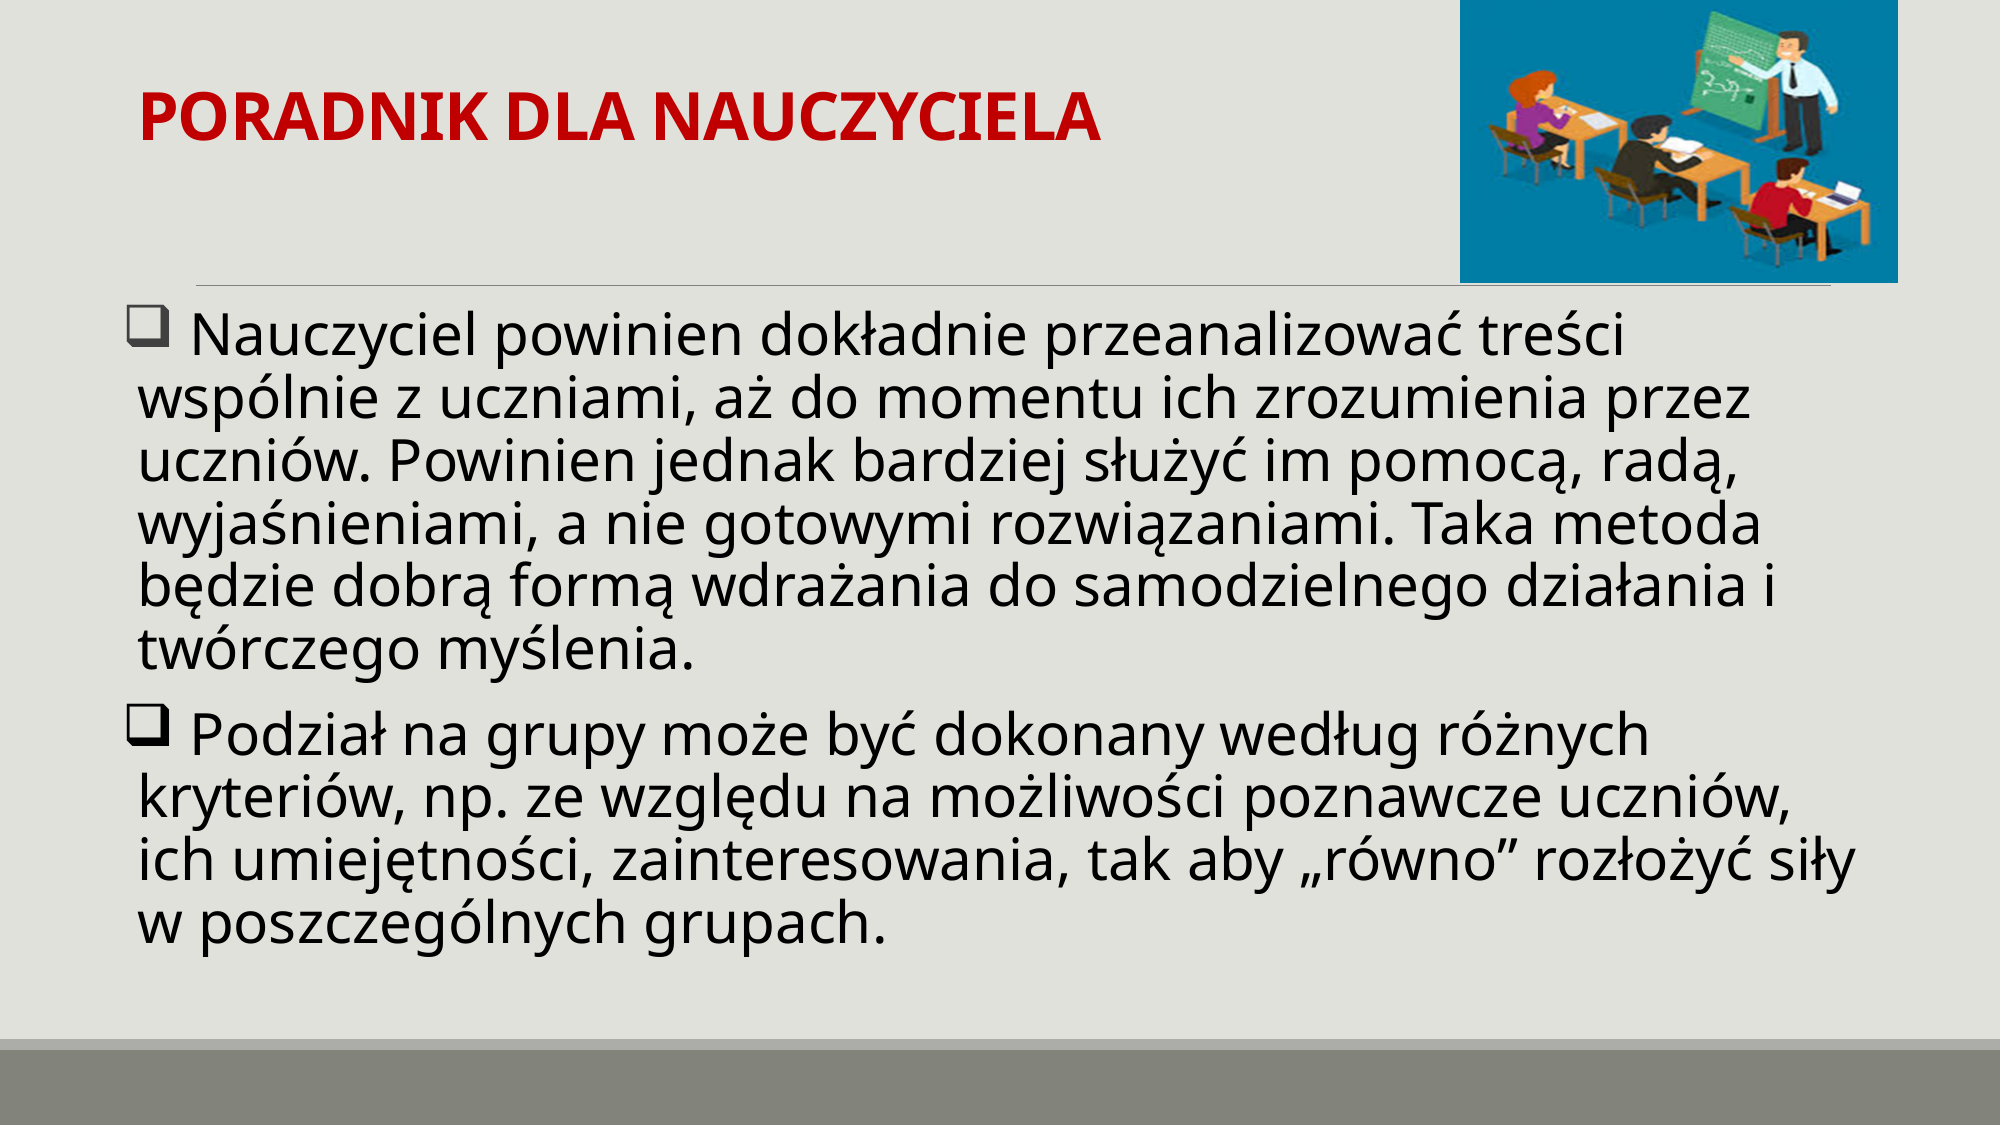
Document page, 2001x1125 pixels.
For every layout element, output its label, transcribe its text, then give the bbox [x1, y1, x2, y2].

picture [1489, 70, 1871, 266]
list Nauczyciel powinien dokładnie przeanalizować treści wspólnie z uczniami, aż do momentu ich zrozumienia przez uczniów. Powinien jednak bardziej służyć im pomocą, radą, wyjaśnieniami, a nie gotowymi rozwiązaniami. Taka metoda będzie dobrą formą wdrażania do samodzielnego działania i twórczego myślenia. Podział na grupy może być dokonany według różnych kryteriów, np. ze względu na możliwości poznawcze uczniów, ich umiejętności, zainteresowania, tak aby „równo” rozłożyć siły w poszczególnych grupach. [122, 297, 1878, 1043]
title PORADNIK DLA NAUCZYCIELA [122, 53, 1457, 162]
picture [1681, 11, 1838, 156]
